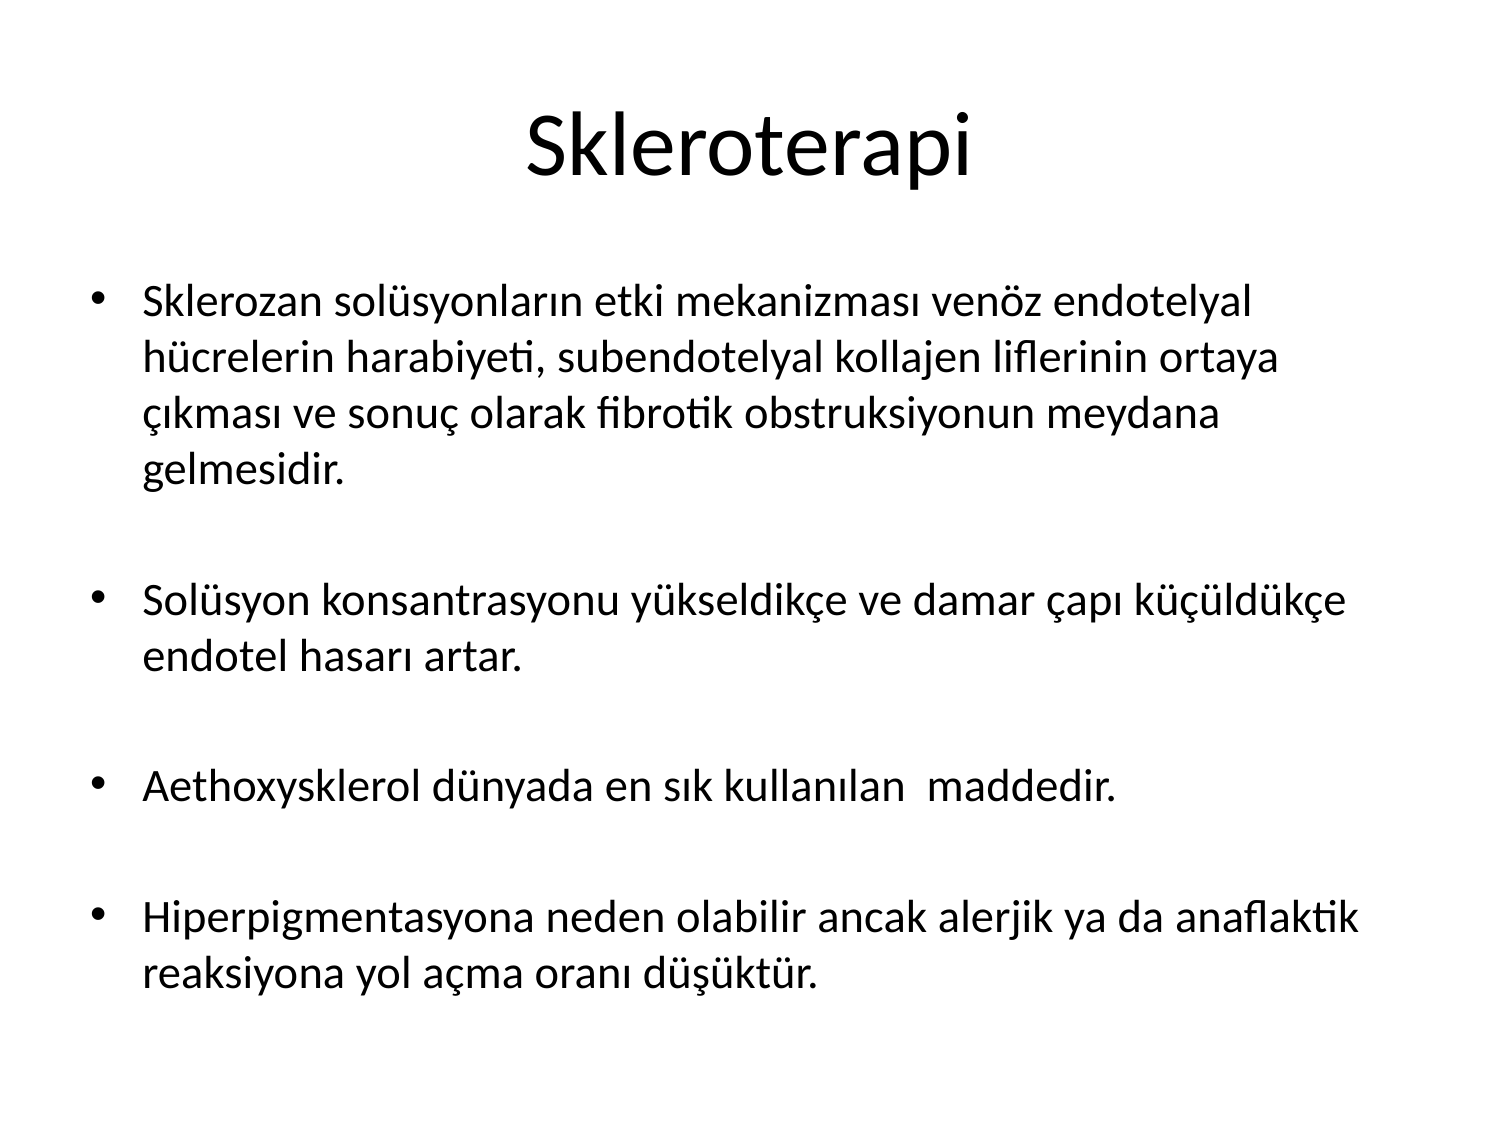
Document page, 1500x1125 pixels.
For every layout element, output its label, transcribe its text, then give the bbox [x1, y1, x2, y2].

title Skleroterapi [75, 45, 1425, 233]
list Sklerozan solüsyonların etki mekanizması venöz endotelyal hücrelerin harabiyeti, subendotelyal kollajen liflerinin ortaya çıkması ve sonuç olarak fibrotik obstruksiyonun meydana gelmesidir. Solüsyon konsantrasyonu yükseldikçe ve damar çapı küçüldükçe endotel hasarı artar. Aethoxysklerol dünyada en sık kullanılan maddedir. Hiperpigmentasyona neden olabilir ancak alerjik ya da anaflaktik reaksiyona yol açma oranı düşüktür. [75, 262, 1425, 1005]
